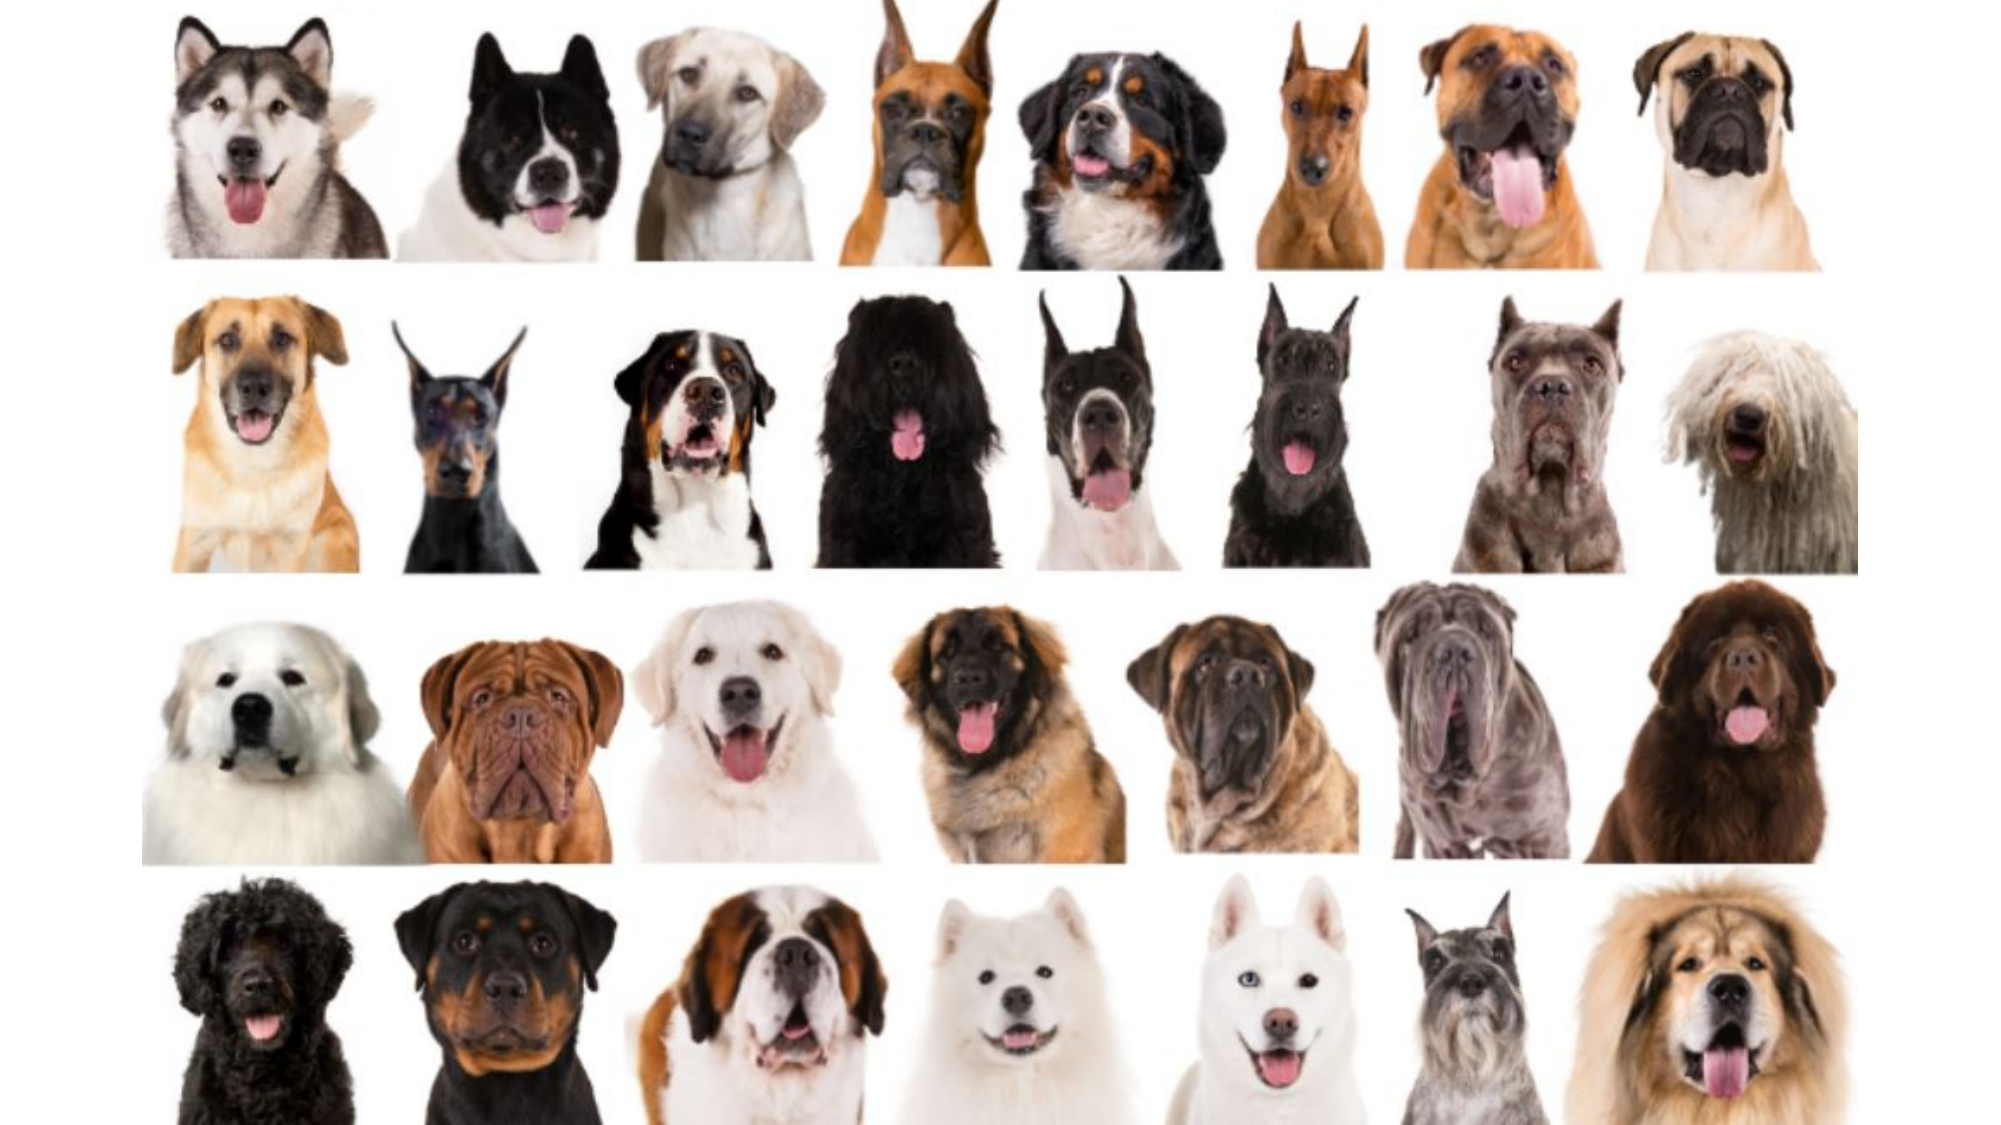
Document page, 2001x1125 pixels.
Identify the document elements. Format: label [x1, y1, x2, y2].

picture [142, 0, 1858, 1125]
